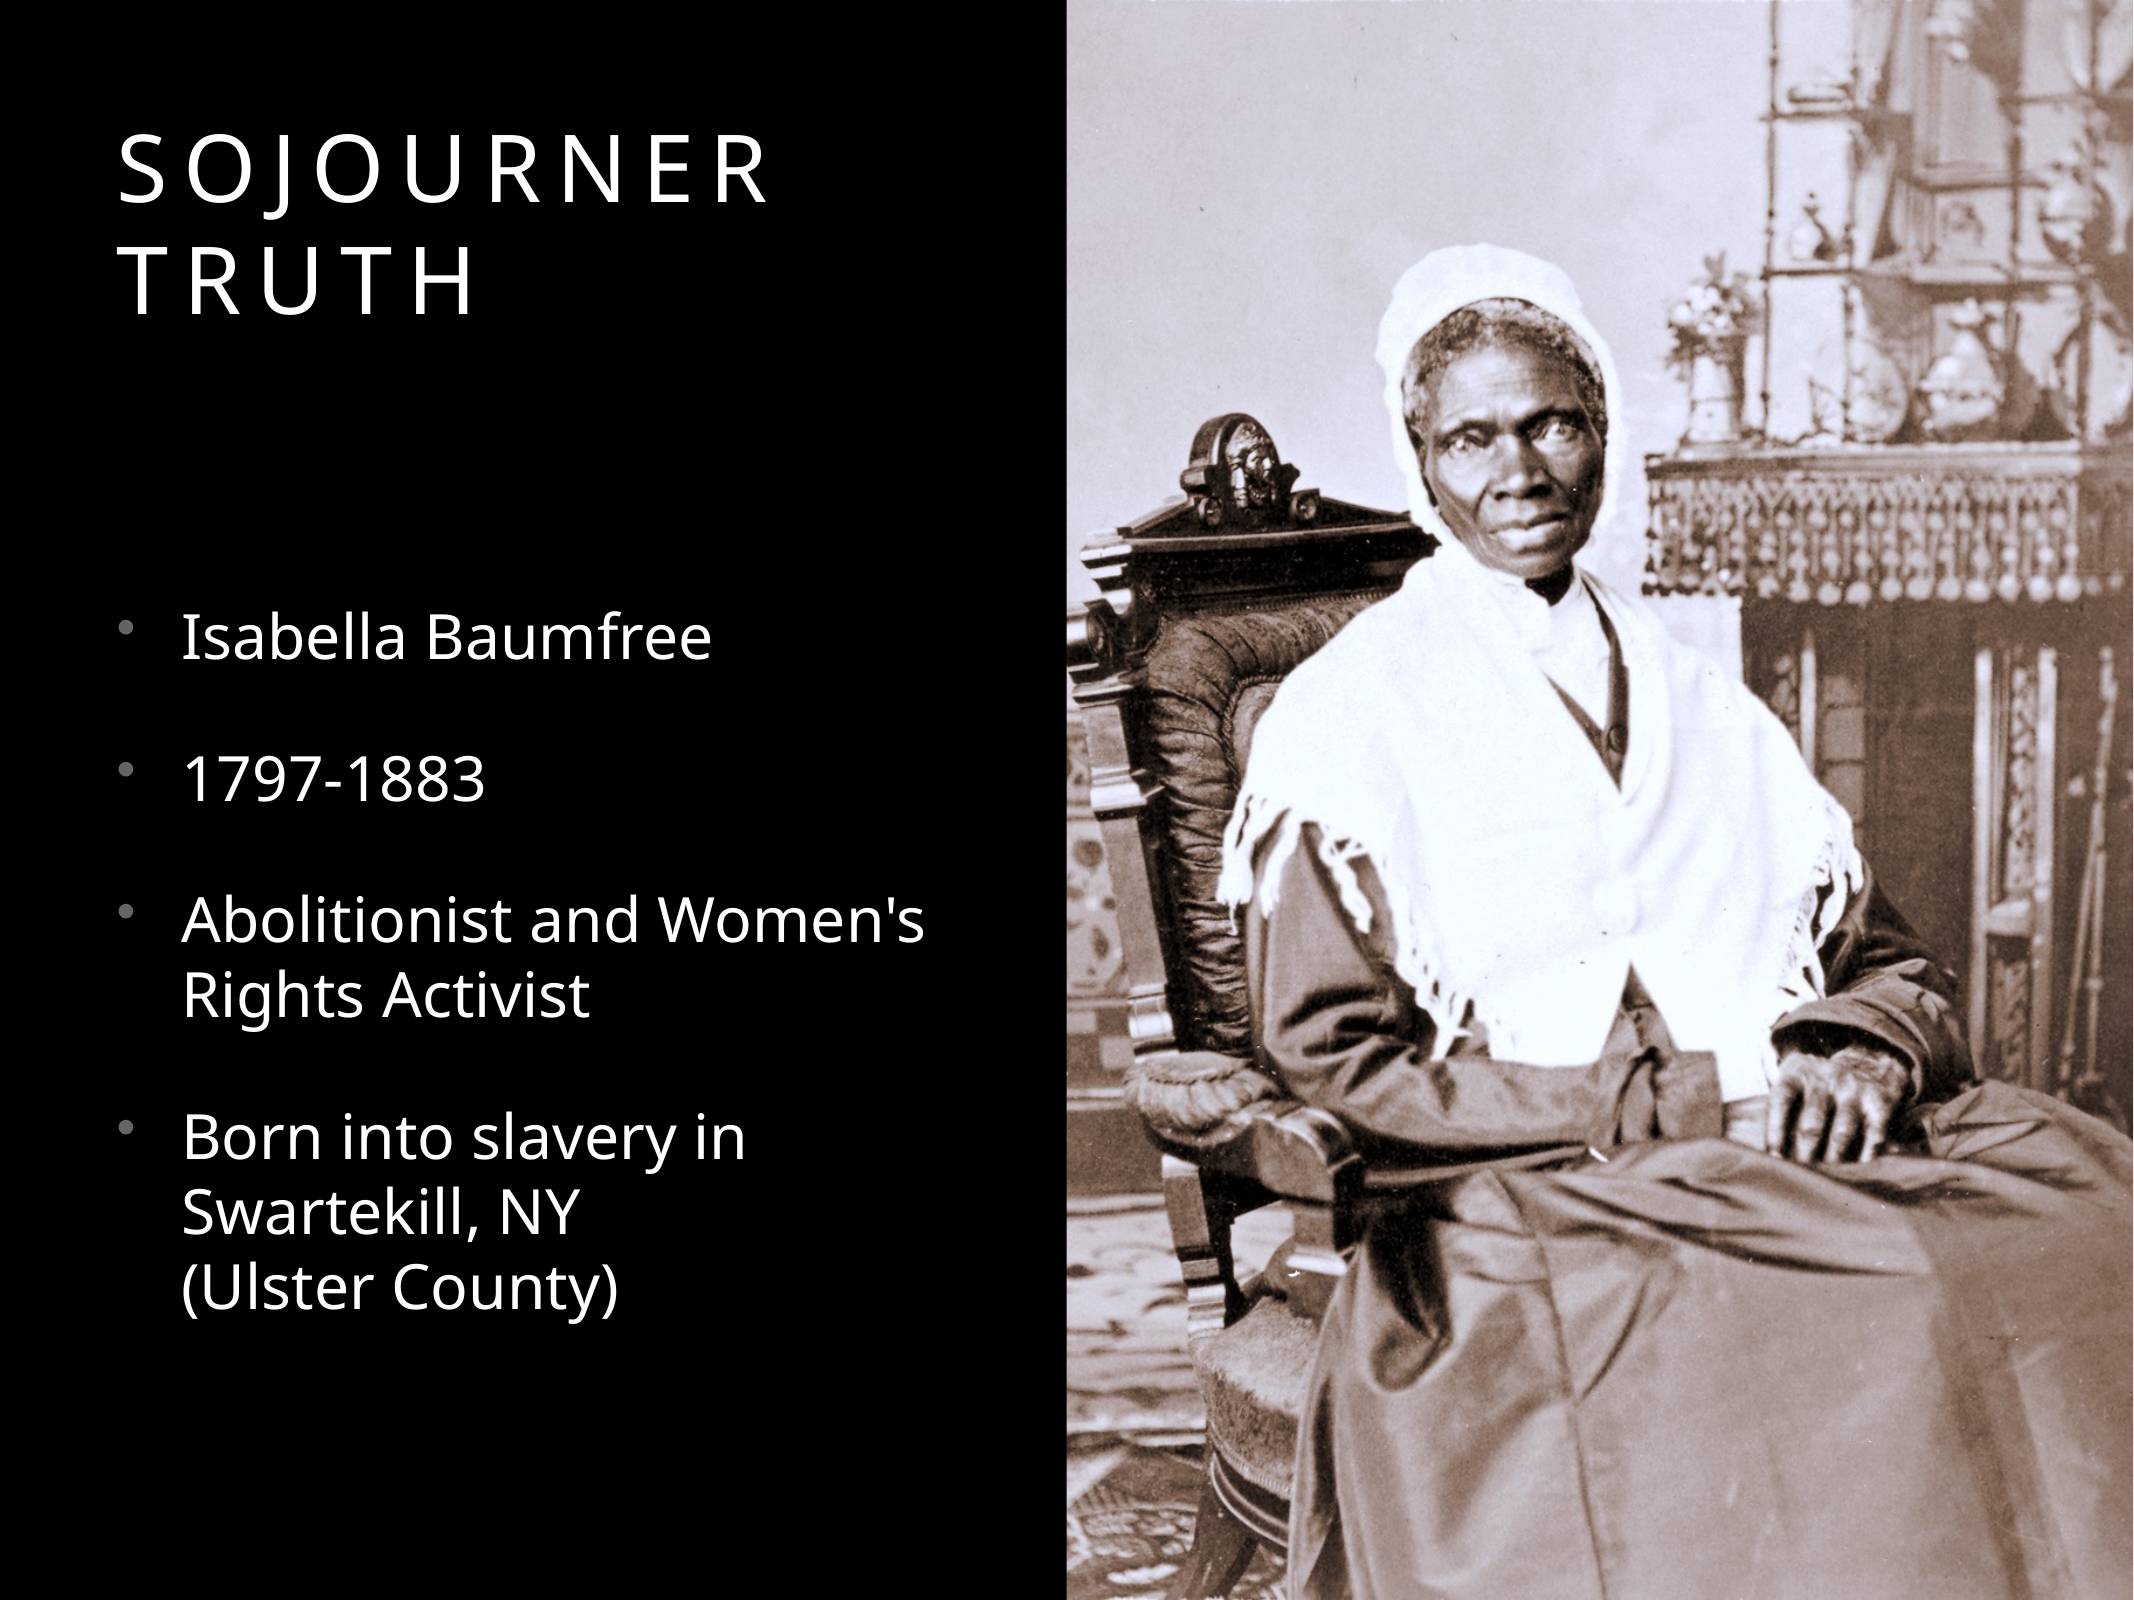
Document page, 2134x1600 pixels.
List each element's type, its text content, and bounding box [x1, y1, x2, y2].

list Isabella Baumfree 1797-1883 Abolitionist and Women's Rights Activist Born into slavery in Swartekill, NY (Ulster County) [107, 461, 943, 1457]
title Sojourner Truth [107, 99, 943, 405]
picture [1066, 0, 2134, 1600]
